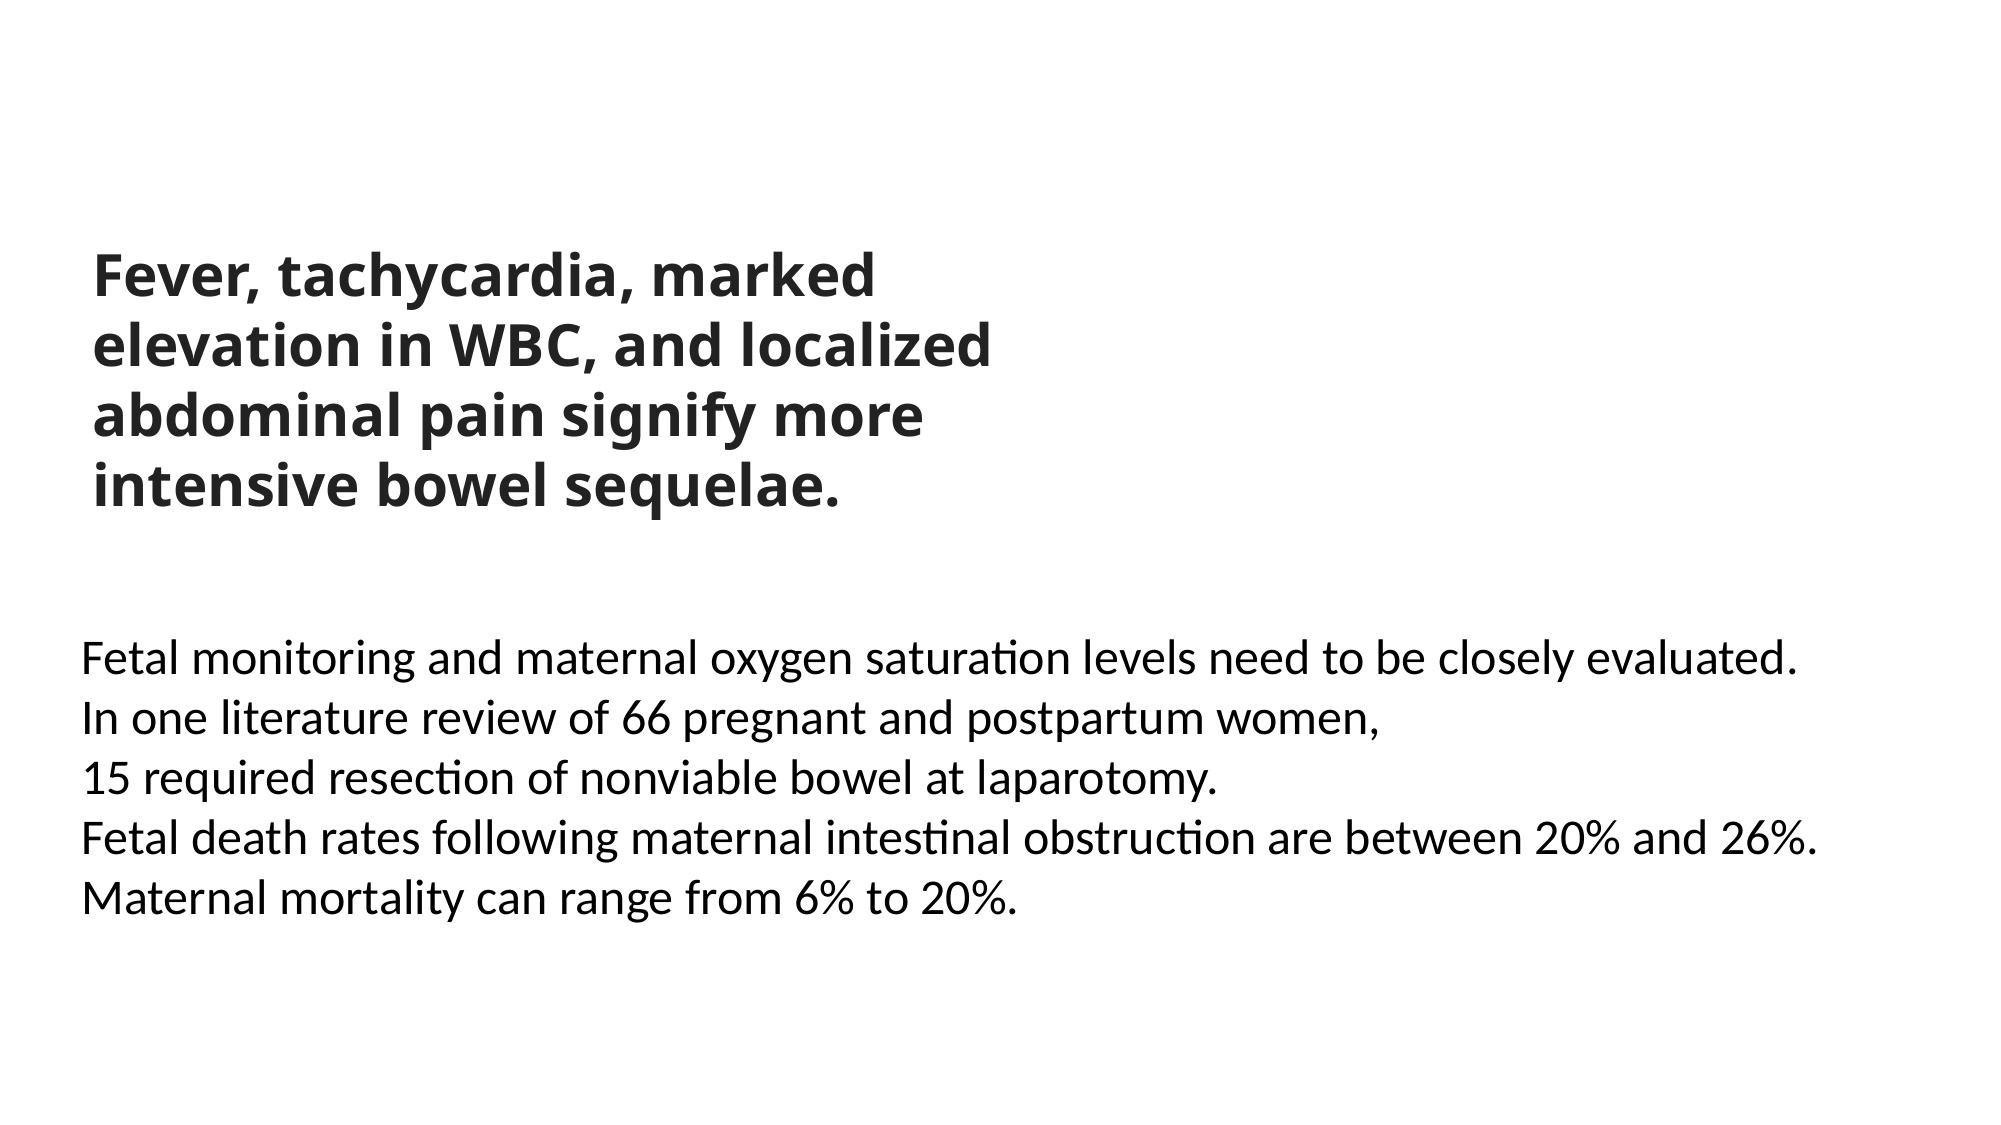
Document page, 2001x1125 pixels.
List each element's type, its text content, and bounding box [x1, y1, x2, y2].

text_box Fever, tachycardia, marked elevation in WBC, and localized abdominal pain signify more intensive bowel sequelae. [77, 231, 1078, 526]
text_box Fetal monitoring and maternal oxygen saturation levels need to be closely evaluated. In one literature review of 66 pregnant and postpartum women, 15 required resection of nonviable bowel at laparotomy. Fetal death rates following maternal intestinal obstruction are between 20% and 26%. Maternal mortality can range from 6% to 20%. [66, 617, 1835, 933]
